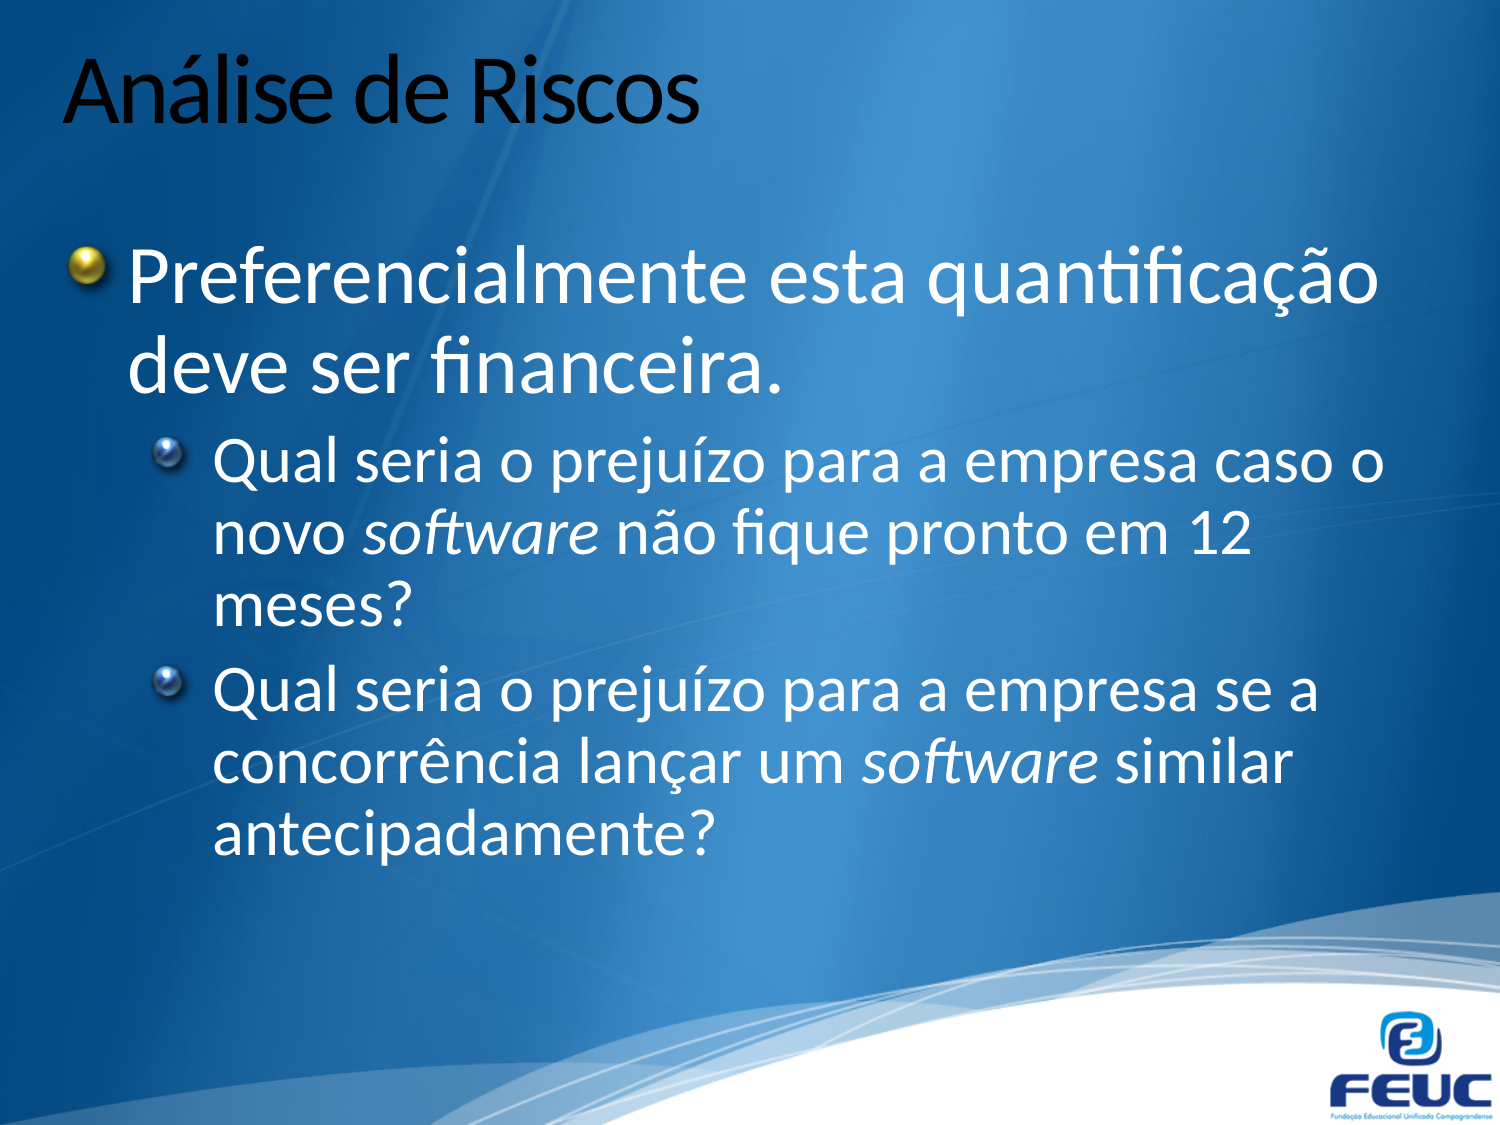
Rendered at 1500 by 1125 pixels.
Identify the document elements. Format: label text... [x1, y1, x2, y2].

list Preferencialmente esta quantificação deve ser financeira. Qual seria o prejuízo para a empresa caso o novo software não fique pronto em 12 meses? Qual seria o prejuízo para a empresa se a concorrência lançar um software similar antecipadamente? [62, 231, 1438, 883]
picture [0, 0, 1500, 1125]
title Análise de Riscos [62, 37, 1438, 147]
